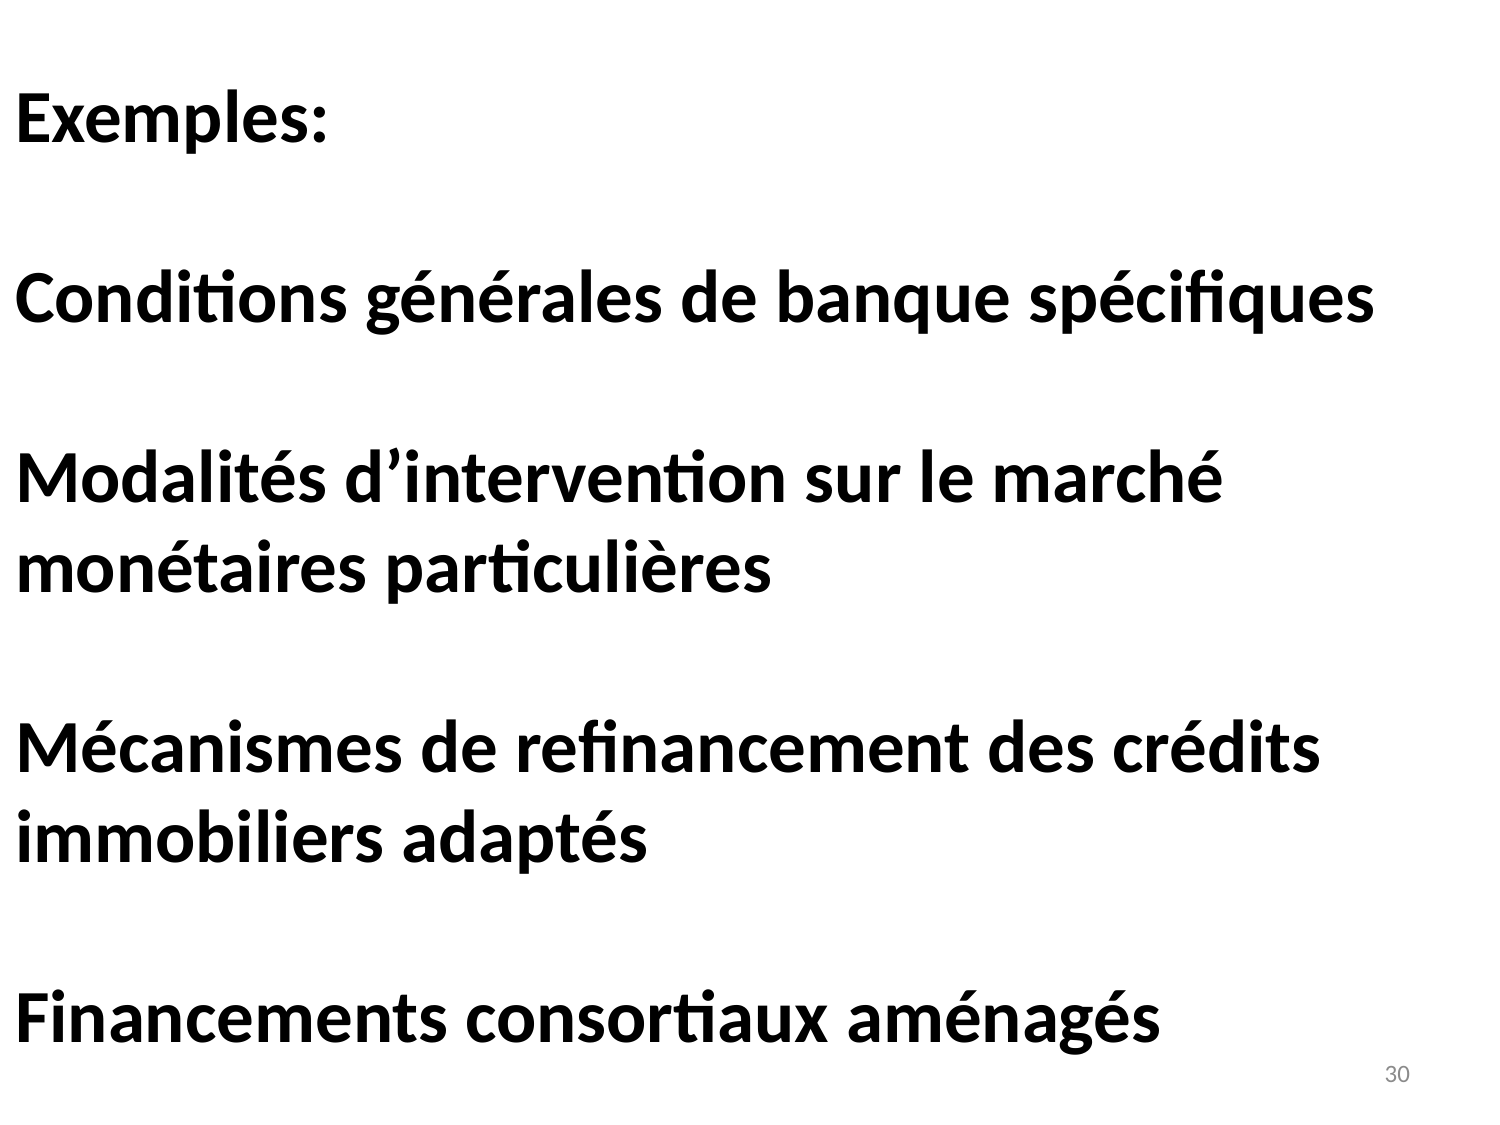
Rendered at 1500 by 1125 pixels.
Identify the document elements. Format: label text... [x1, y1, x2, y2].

title Exemples: Conditions générales de banque spécifiques Modalités d’intervention sur le marché monétaires particulières Mécanismes de refinancement des crédits immobiliers adaptés Financements consortiaux aménagés [0, 0, 1500, 1125]
